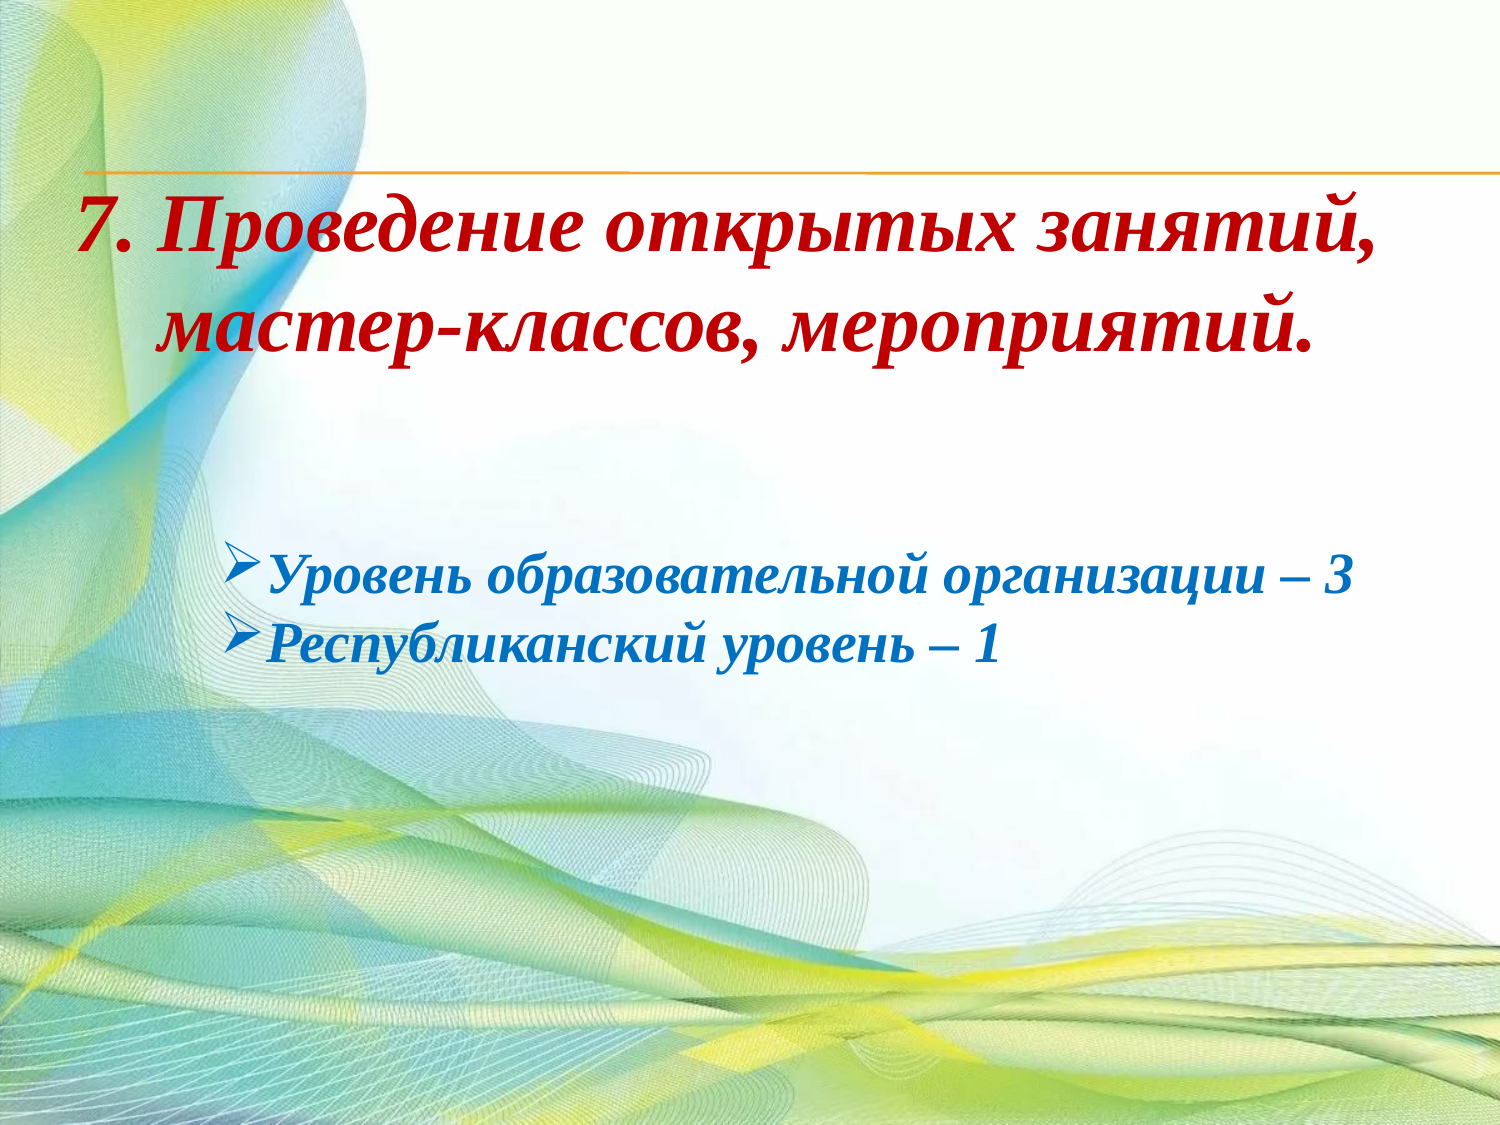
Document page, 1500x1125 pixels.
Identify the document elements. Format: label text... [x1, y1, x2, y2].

text_box 7. Проведение открытых занятий, мастер-классов, мероприятий. [41, 160, 1436, 376]
text_box Уровень образовательной организации – 3 Республиканский уровень – 1 [204, 527, 1385, 682]
picture [0, 0, 1500, 1125]
